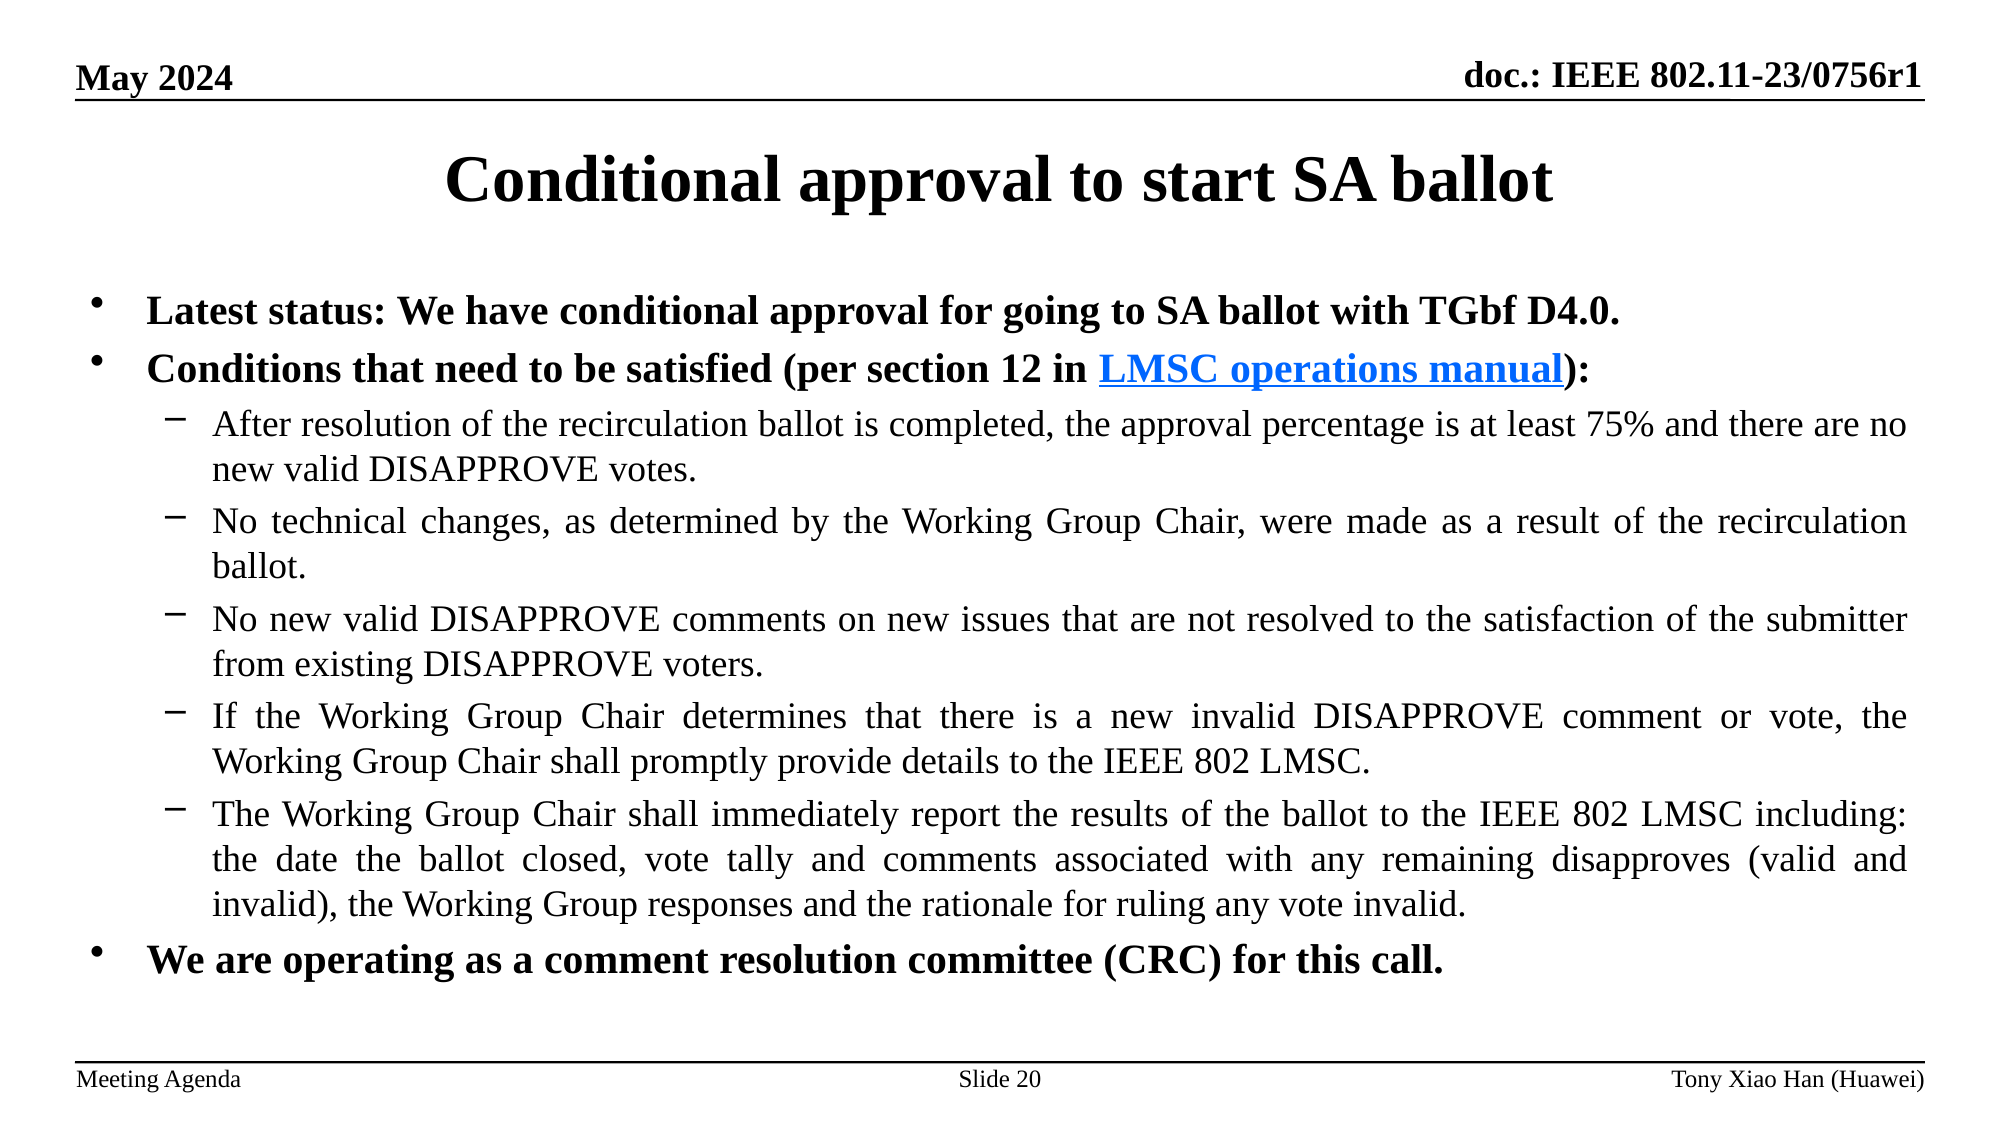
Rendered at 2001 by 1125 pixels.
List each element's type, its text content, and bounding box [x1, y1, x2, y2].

text_box Latest status: We have conditional approval for going to SA ballot with TGbf D4.0. Conditions that need to be satisfied (per section 12 in LMSC operations manual): After resolution of the recirculation ballot is completed, the approval percentage is at least 75% and there are no new valid DISAPPROVE votes. No technical changes, as determined by the Working Group Chair, were made as a result of the recirculation ballot. No new valid DISAPPROVE comments on new issues that are not resolved to the satisfaction of the submitter from existing DISAPPROVE voters. If the Working Group Chair determines that there is a new invalid DISAPPROVE comment or vote, the Working Group Chair shall promptly provide details to the IEEE 802 LMSC. The Working Group Chair shall immediately report the results of the ballot to the IEEE 802 LMSC including: the date the ballot closed, vote tally and comments associated with any remaining disapproves (valid and invalid), the Working Group responses and the rationale for ruling any vote invalid. We are operating as a comment resolution committee (CRC) for this call. [75, 275, 1925, 1050]
text_box Conditional approval to start SA ballot [362, 87, 1638, 263]
